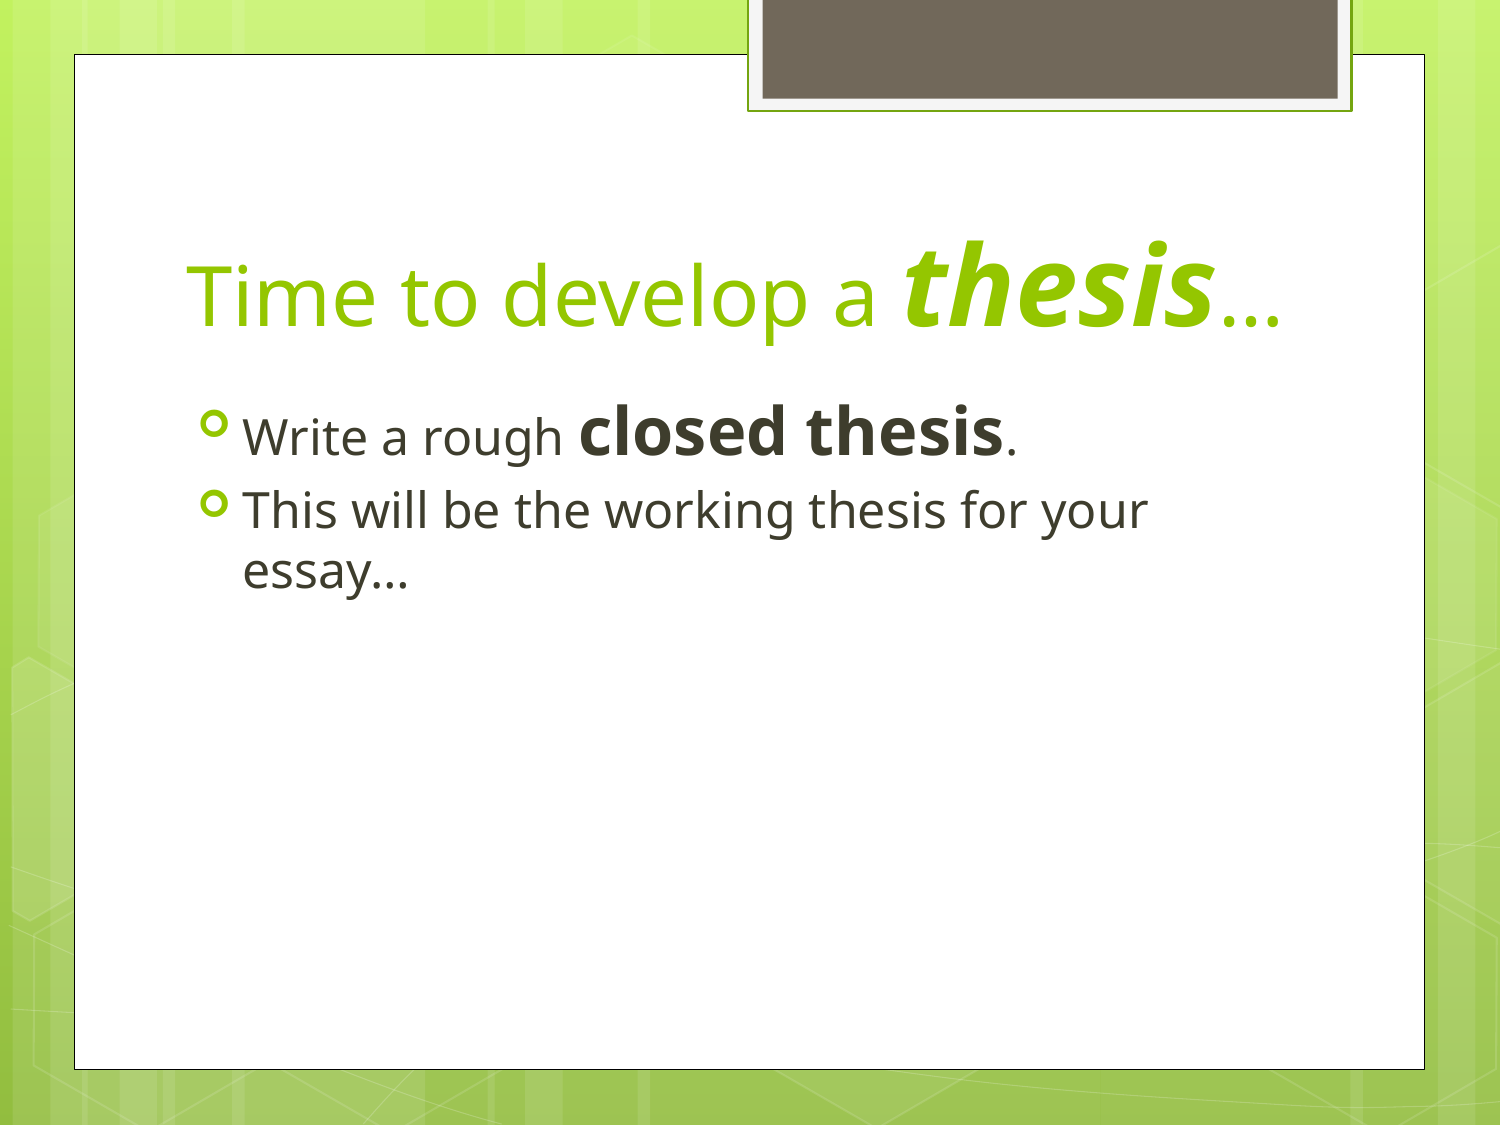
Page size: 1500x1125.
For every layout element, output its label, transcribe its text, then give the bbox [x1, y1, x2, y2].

list Write a rough closed thesis. This will be the working thesis for your essay… [171, 381, 1283, 957]
title Time to develop a thesis… [171, 168, 1324, 357]
